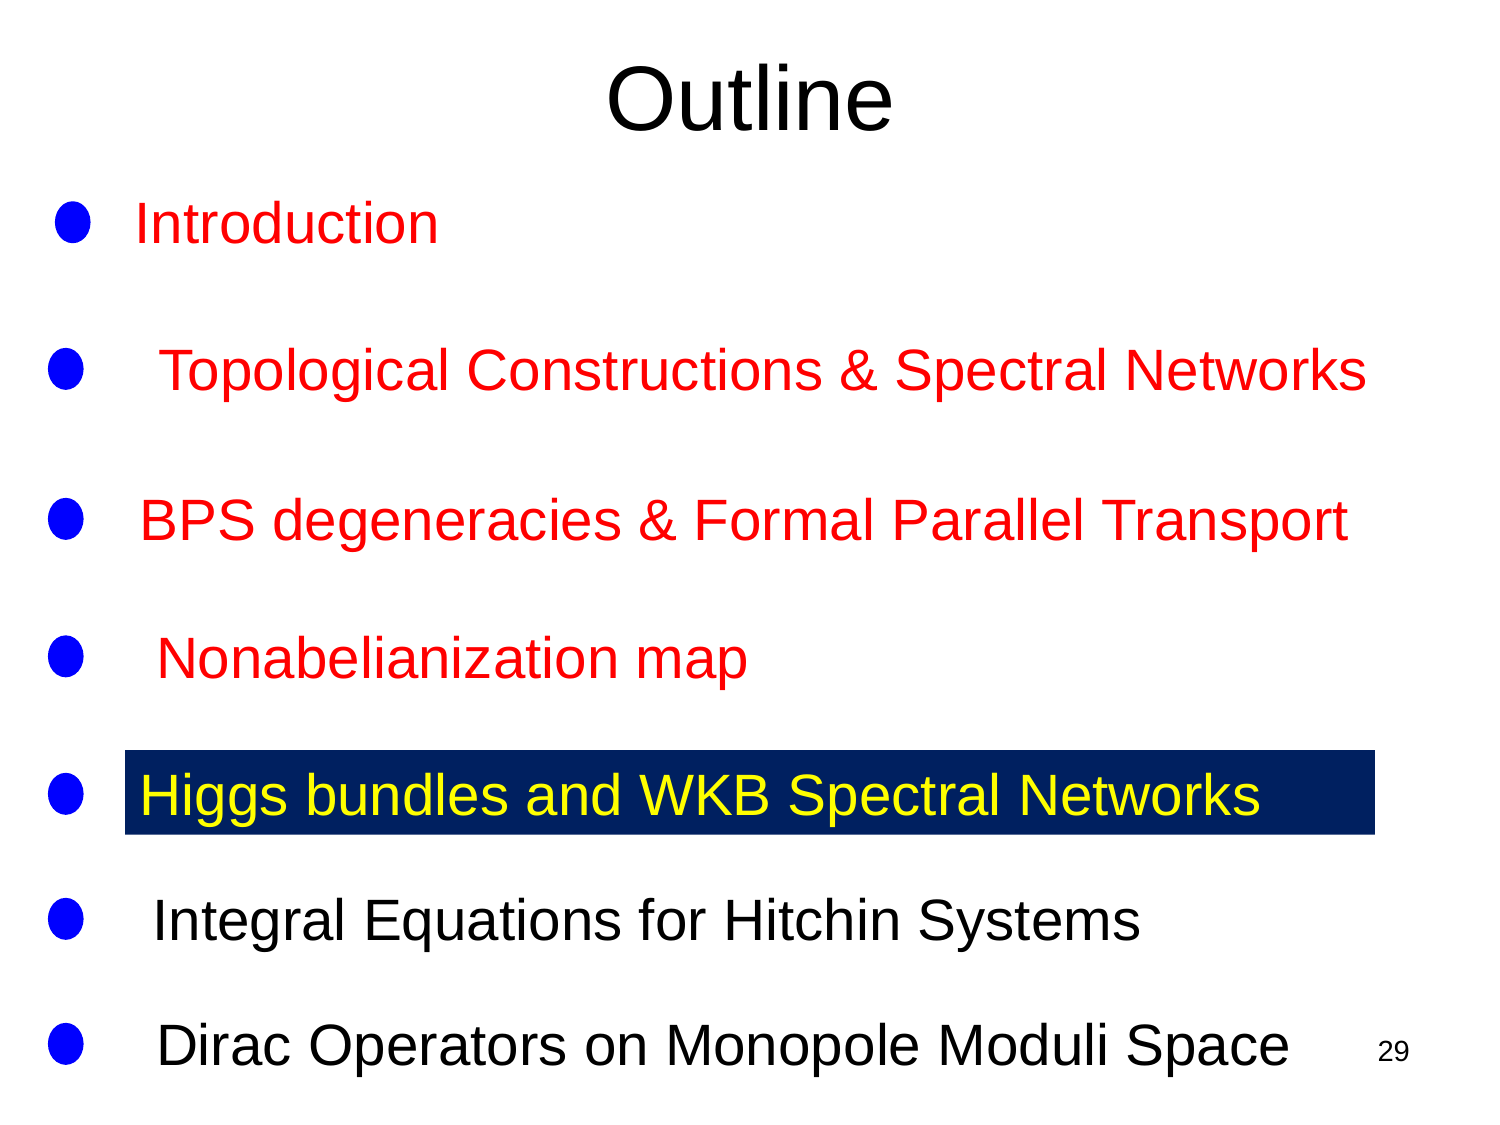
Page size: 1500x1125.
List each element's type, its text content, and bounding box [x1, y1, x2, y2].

text_box Integral Equations for Hitchin Systems [137, 875, 1240, 960]
text_box BPS degeneracies & Formal Parallel Transport [124, 474, 1413, 560]
text_box [54, 201, 91, 244]
text_box [47, 635, 84, 678]
text_box Dirac Operators on Monopole Moduli Space [124, 999, 1400, 1085]
text_box Introduction [119, 178, 1425, 263]
text_box Topological Constructions & Spectral Networks [143, 324, 1385, 410]
slide_number 29 [1074, 1024, 1426, 1103]
text_box [47, 347, 84, 390]
text_box [47, 1022, 84, 1065]
text_box [47, 772, 84, 815]
text_box [47, 497, 84, 540]
text_box [47, 897, 84, 940]
text_box Higgs bundles and WKB Spectral Networks [124, 750, 1388, 835]
text_box Nonabelianization map [125, 612, 1228, 698]
title Outline [75, 0, 1427, 188]
